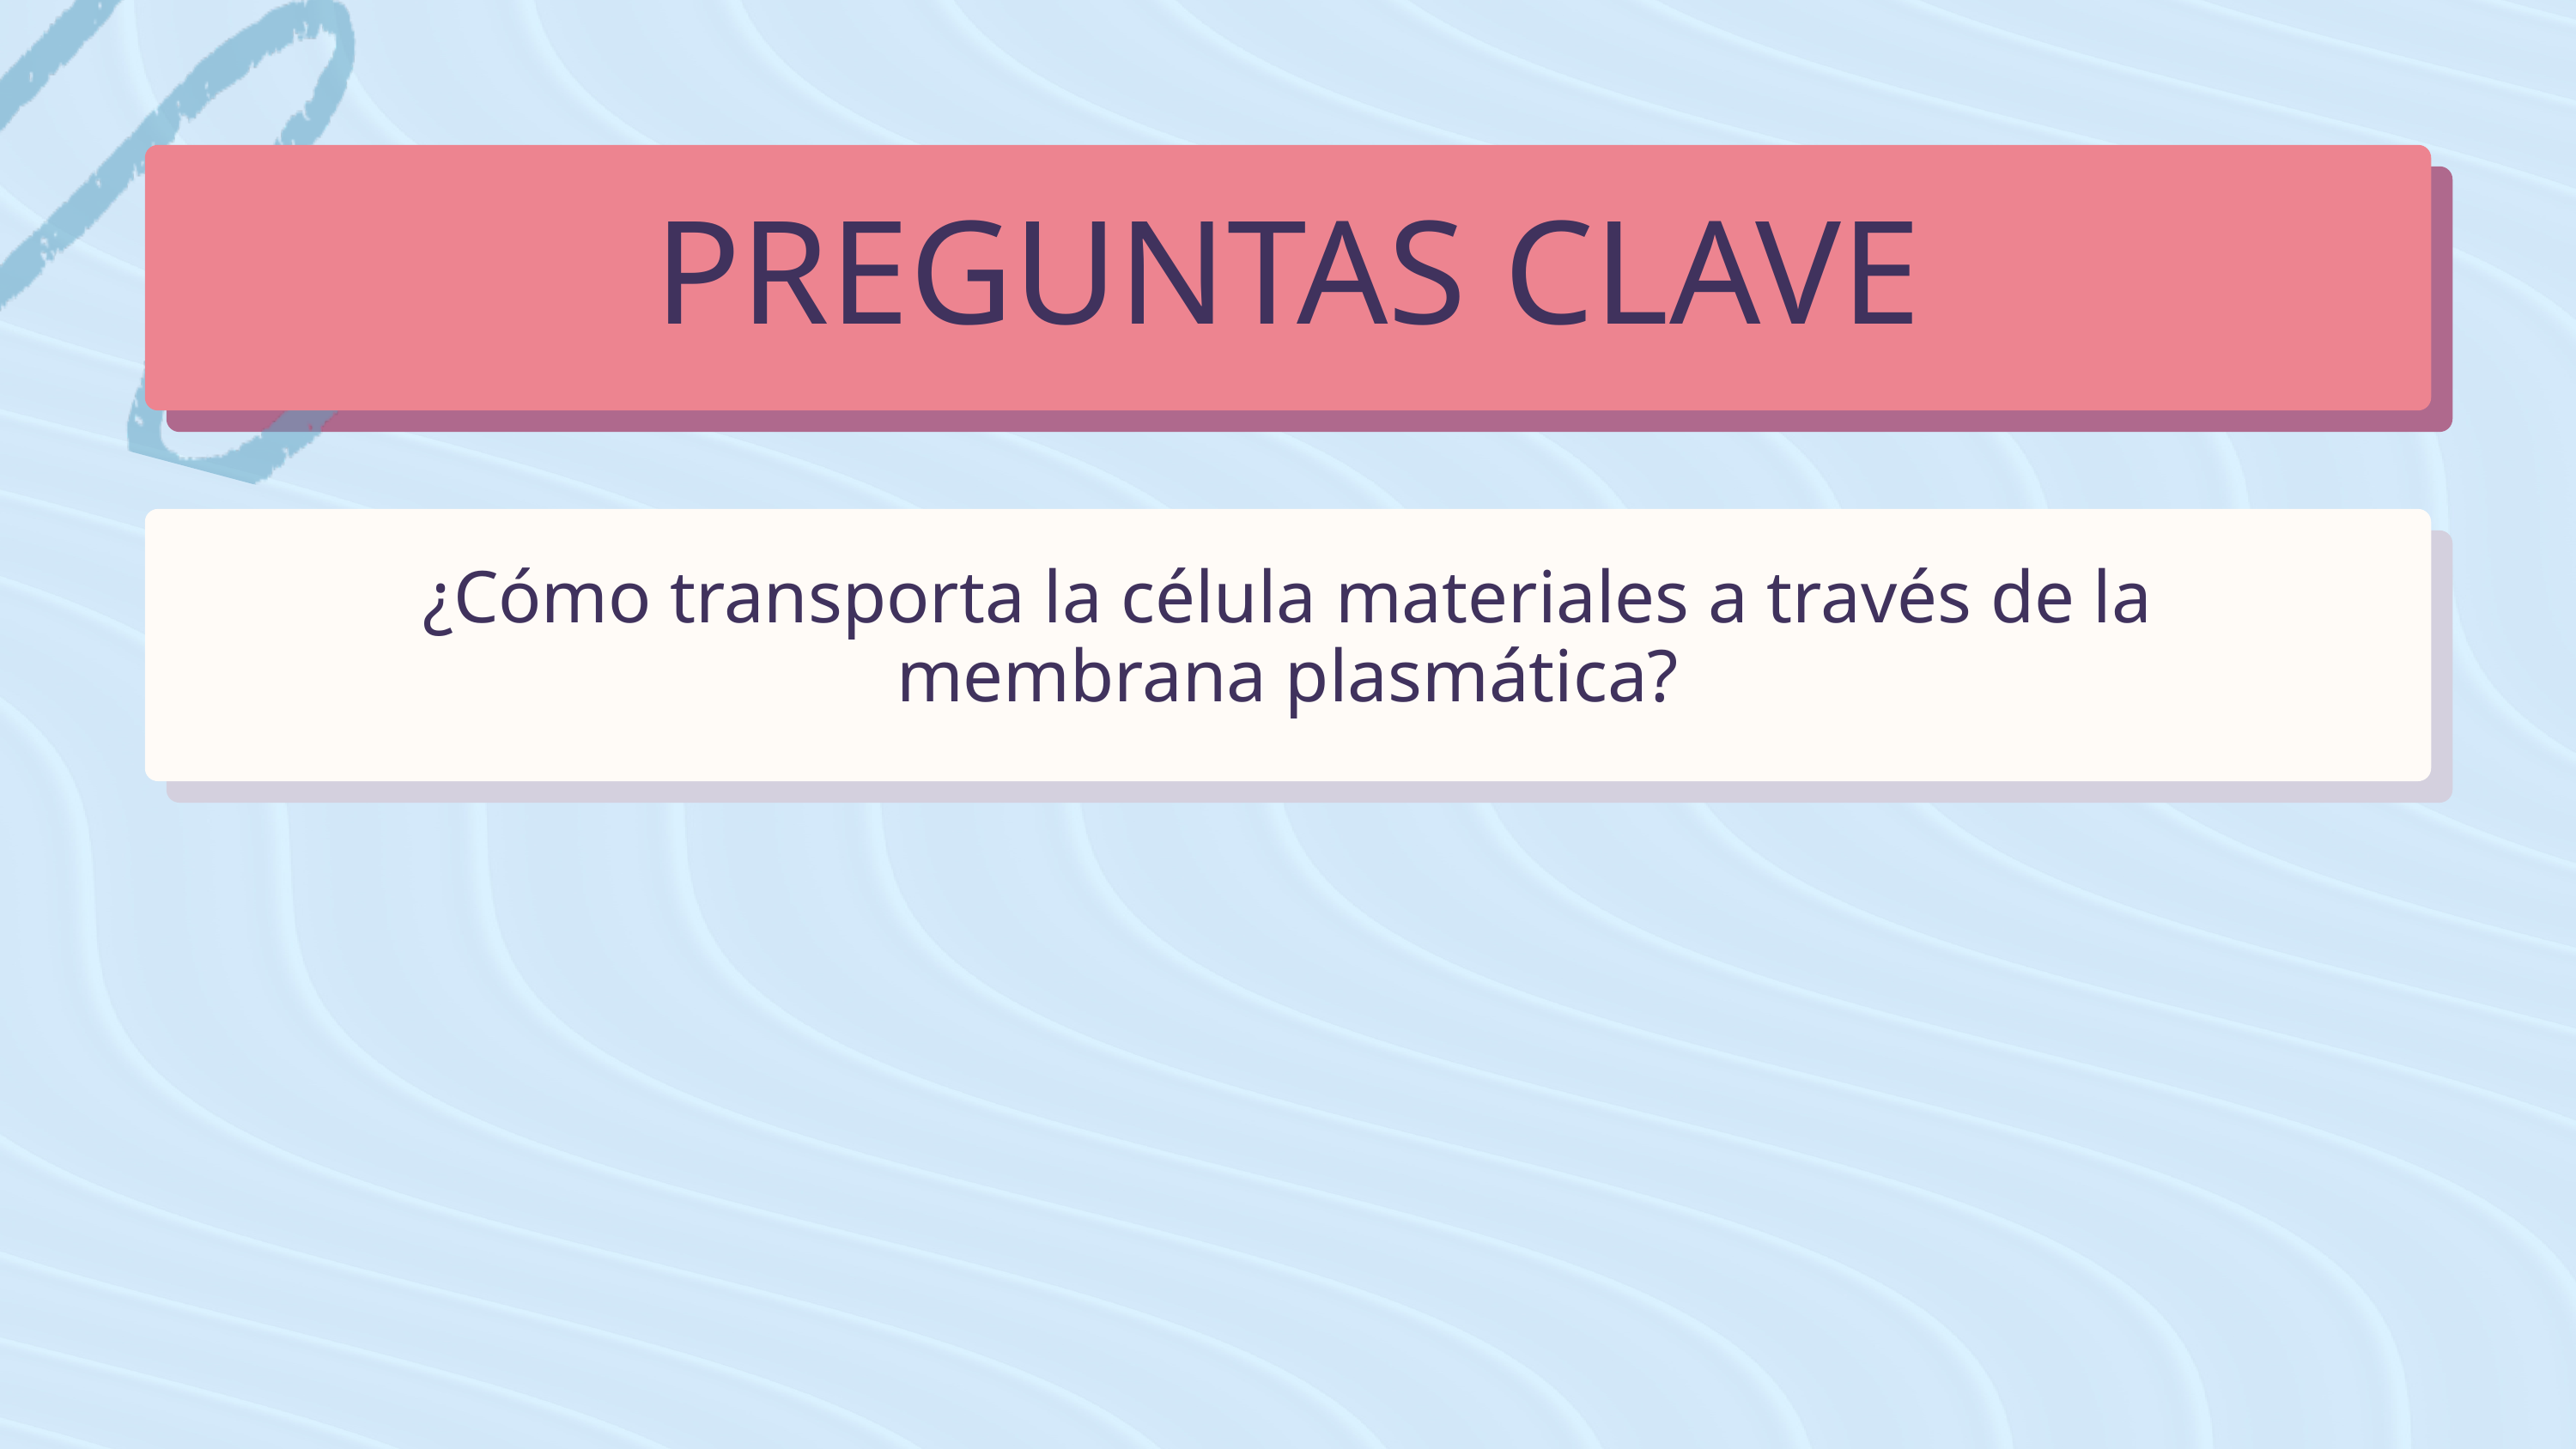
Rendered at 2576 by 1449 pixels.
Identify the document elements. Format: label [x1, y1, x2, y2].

text_box [0, 0, 483, 506]
text_box [0, 0, 2576, 1449]
text_box [144, 144, 2432, 411]
text_box [144, 508, 2432, 782]
text_box [166, 166, 2453, 433]
text_box [166, 530, 2453, 803]
